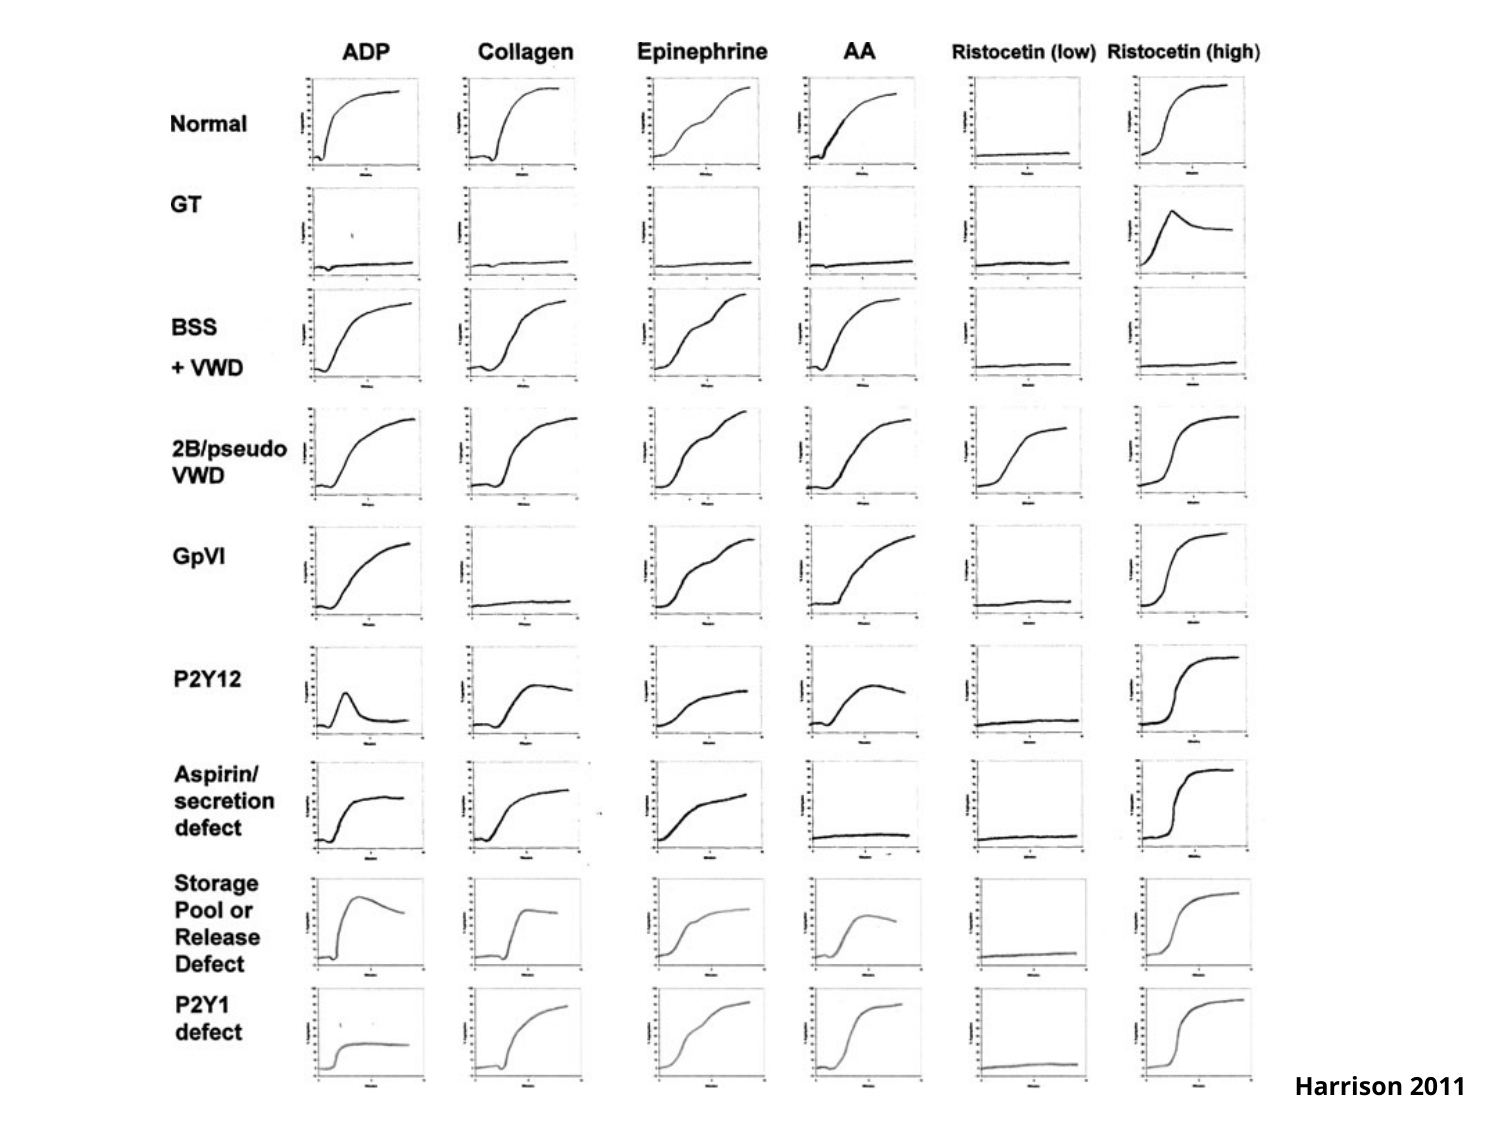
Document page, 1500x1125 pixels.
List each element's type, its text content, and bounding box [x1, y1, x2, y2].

text_box Harrison 2011 [1279, 1063, 1483, 1108]
picture [171, 42, 1268, 1089]
